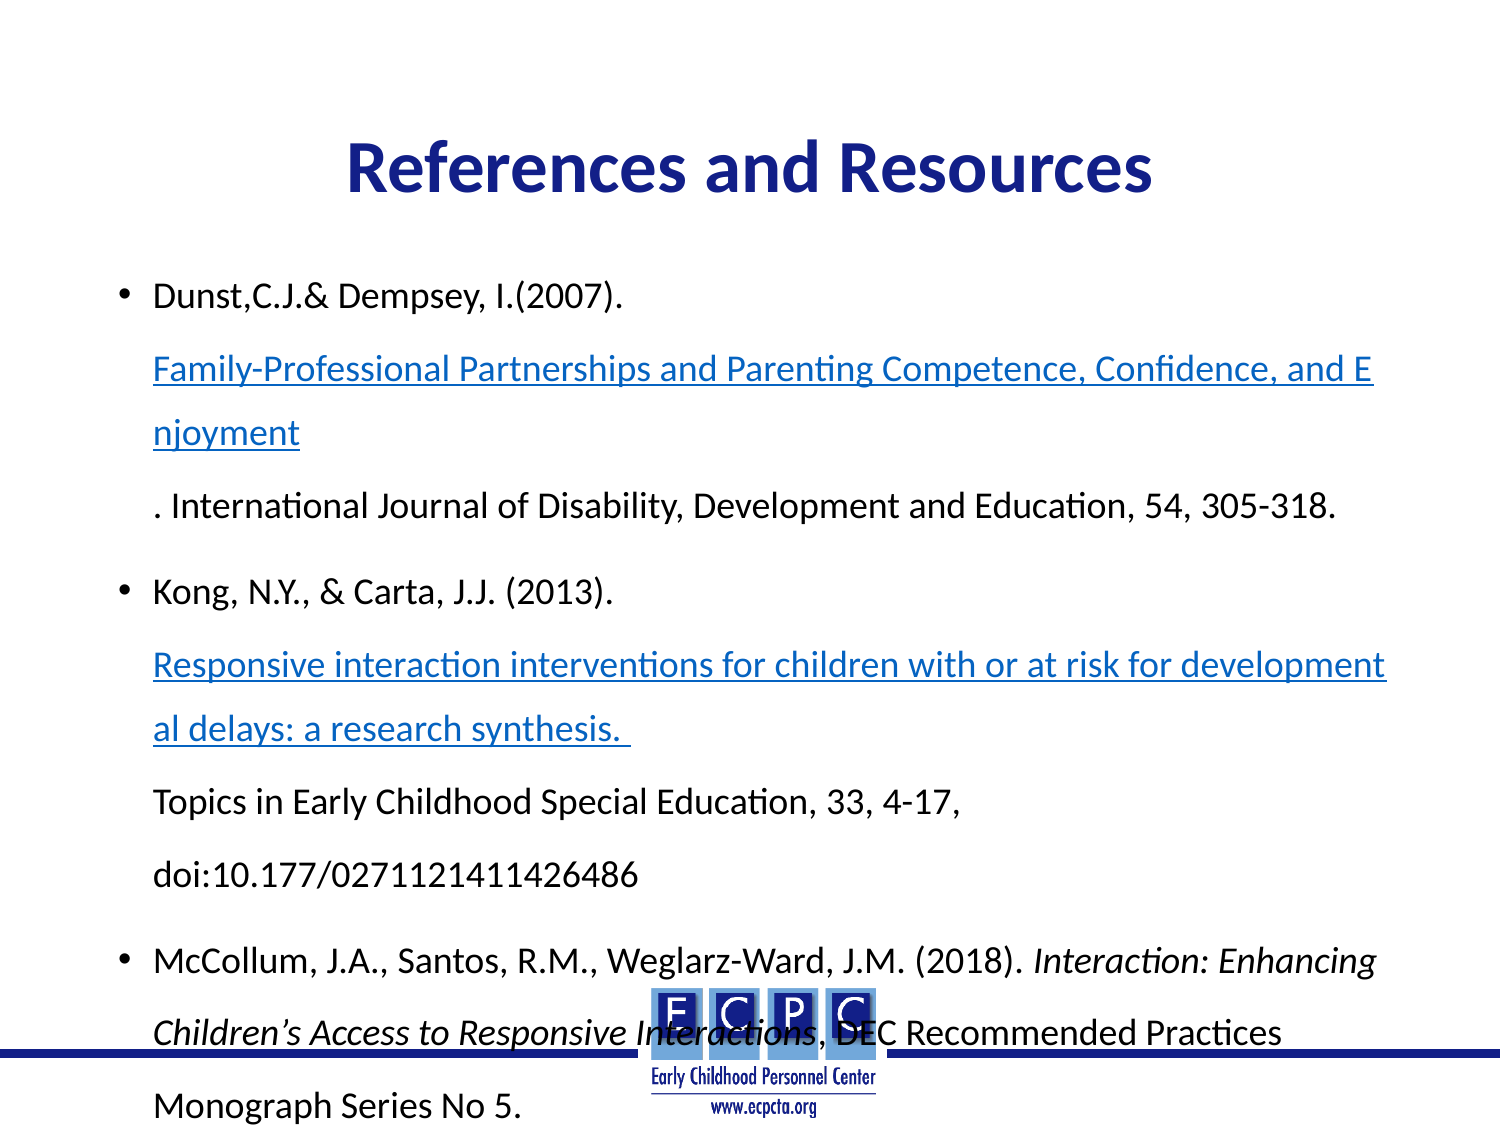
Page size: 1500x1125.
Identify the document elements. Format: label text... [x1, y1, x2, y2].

title References and Resources [103, 59, 1397, 235]
picture [651, 1014, 876, 1118]
list Dunst,C.J.& Dempsey, I.(2007). Family-Professional Partnerships and Parenting Competence, Confidence, and Enjoyment. International Journal of Disability, Development and Education, 54, 305-318. Kong, N.Y., & Carta, J.J. (2013). Responsive interaction interventions for children with or at risk for developmental delays: a research synthesis. Topics in Early Childhood Special Education, 33, 4-17, doi:10.177/0271121411426486 McCollum, J.A., Santos, R.M., Weglarz-Ward, J.M. (2018). Interaction: Enhancing Children’s Access to Responsive Interactions, DEC Recommended Practices Monograph Series No 5. [103, 235, 1397, 1014]
